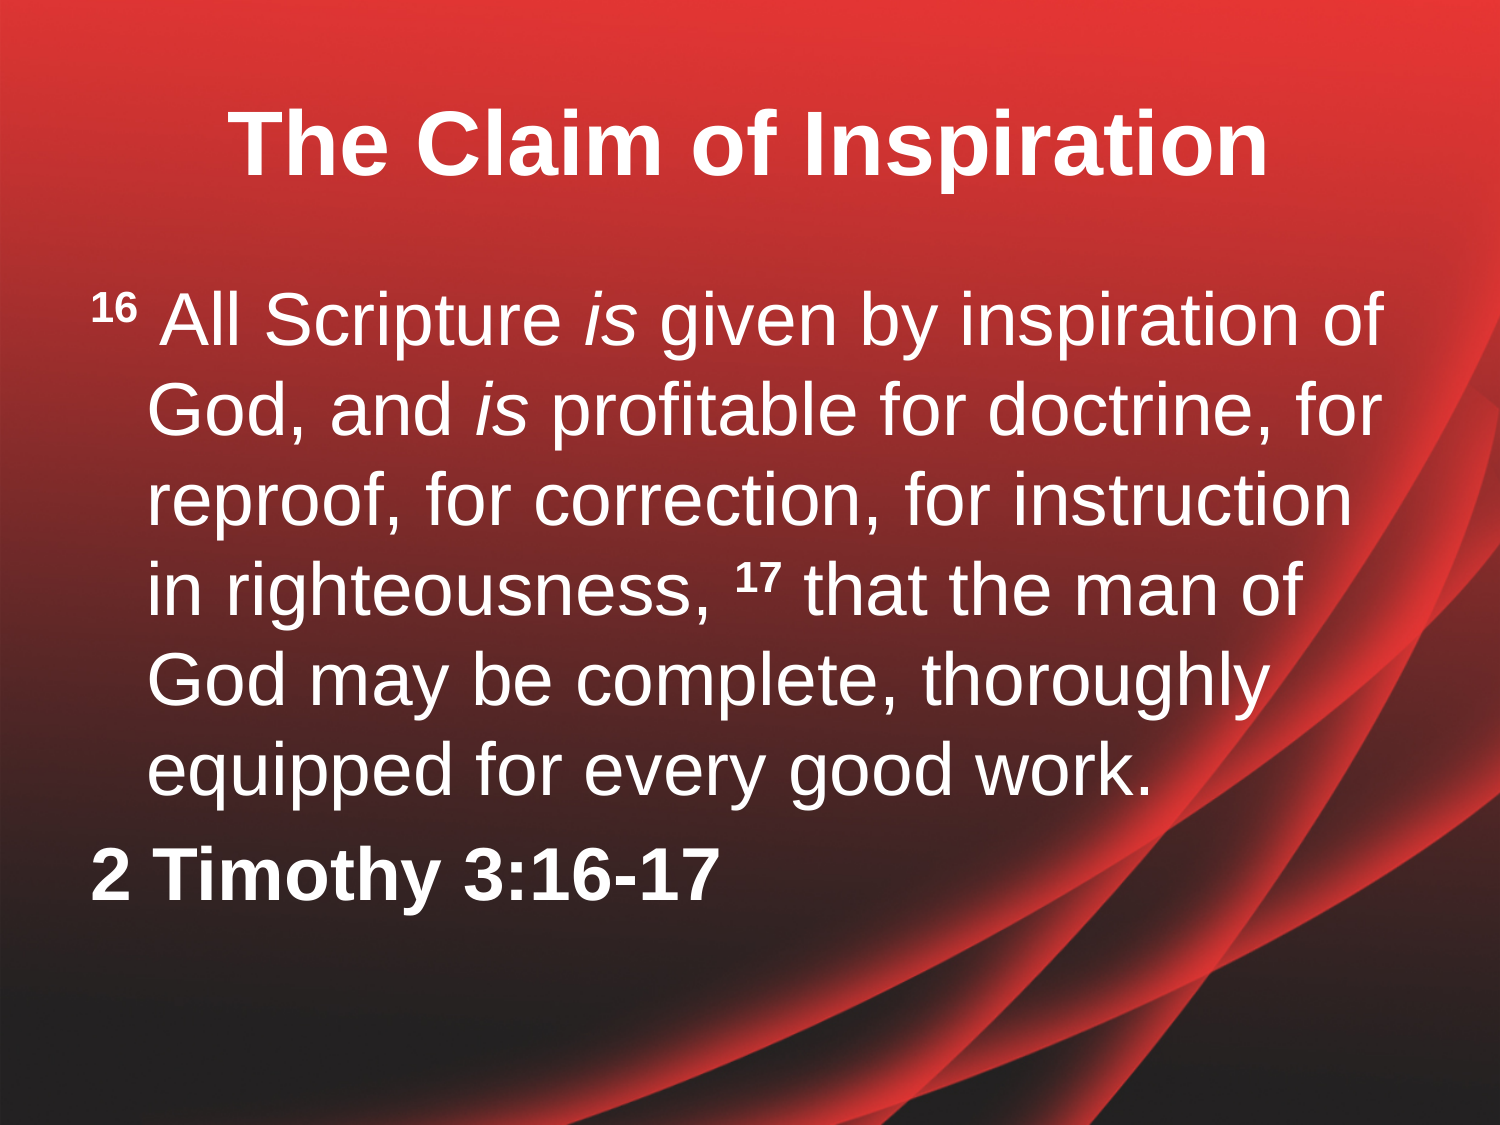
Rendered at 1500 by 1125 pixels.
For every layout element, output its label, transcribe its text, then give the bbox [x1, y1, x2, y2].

list 16 All Scripture is given by inspiration of God, and is profitable for doctrine, for reproof, for correction, for instruction in righteousness, 17 that the man of God may be complete, thoroughly equipped for every good work. 2 Timothy 3:16-17 [74, 262, 1426, 1006]
title The Claim of Inspiration [74, 44, 1426, 233]
picture [0, 0, 1500, 1125]
